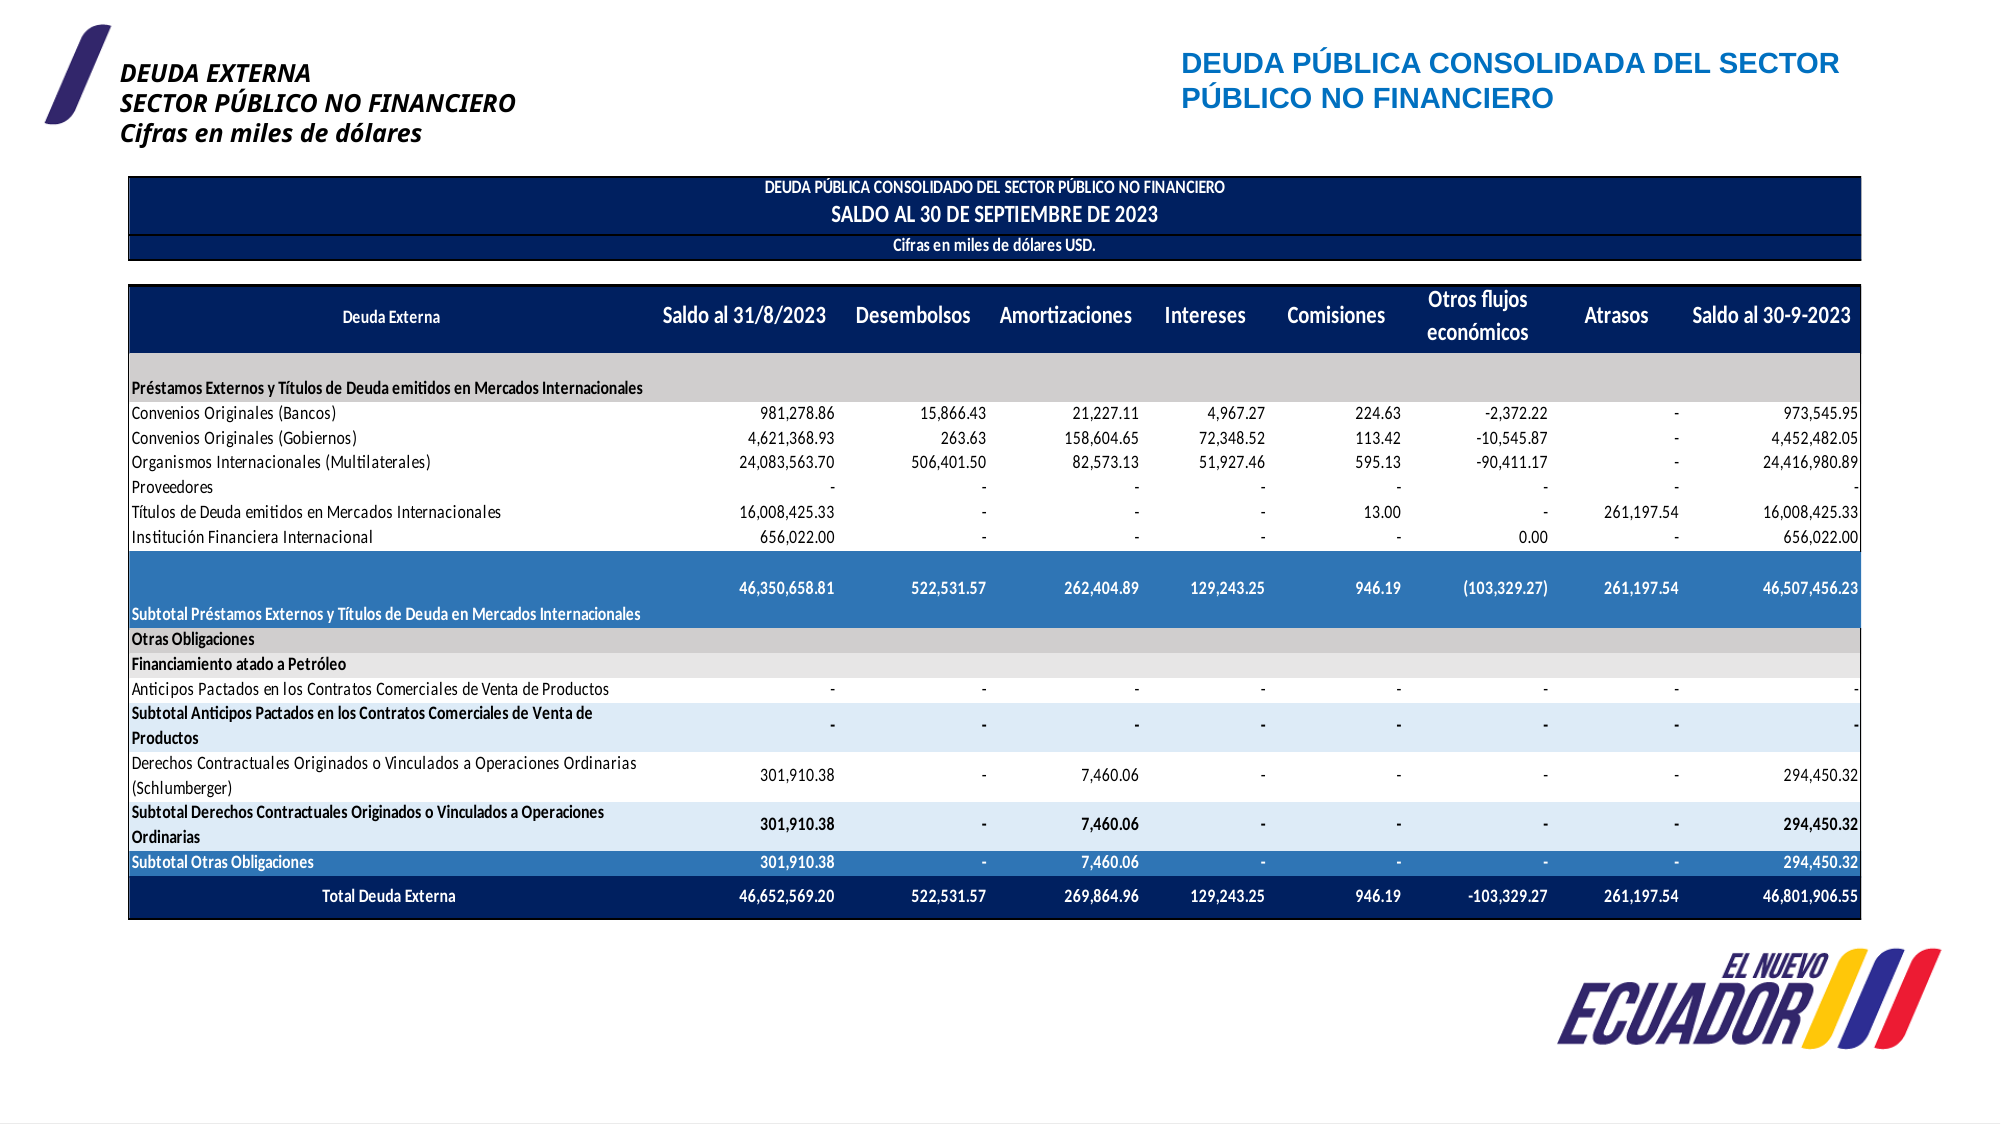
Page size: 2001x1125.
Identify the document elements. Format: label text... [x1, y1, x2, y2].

text_box DEUDA PÚBLICA CONSOLIDADA DEL SECTOR PÚBLICO NO FINANCIERO [1166, 36, 1863, 122]
picture [0, 0, 2001, 1125]
text_box DEUDA EXTERNA SECTOR PÚBLICO NO FINANCIERO Cifras en miles de dólares [104, 52, 801, 153]
